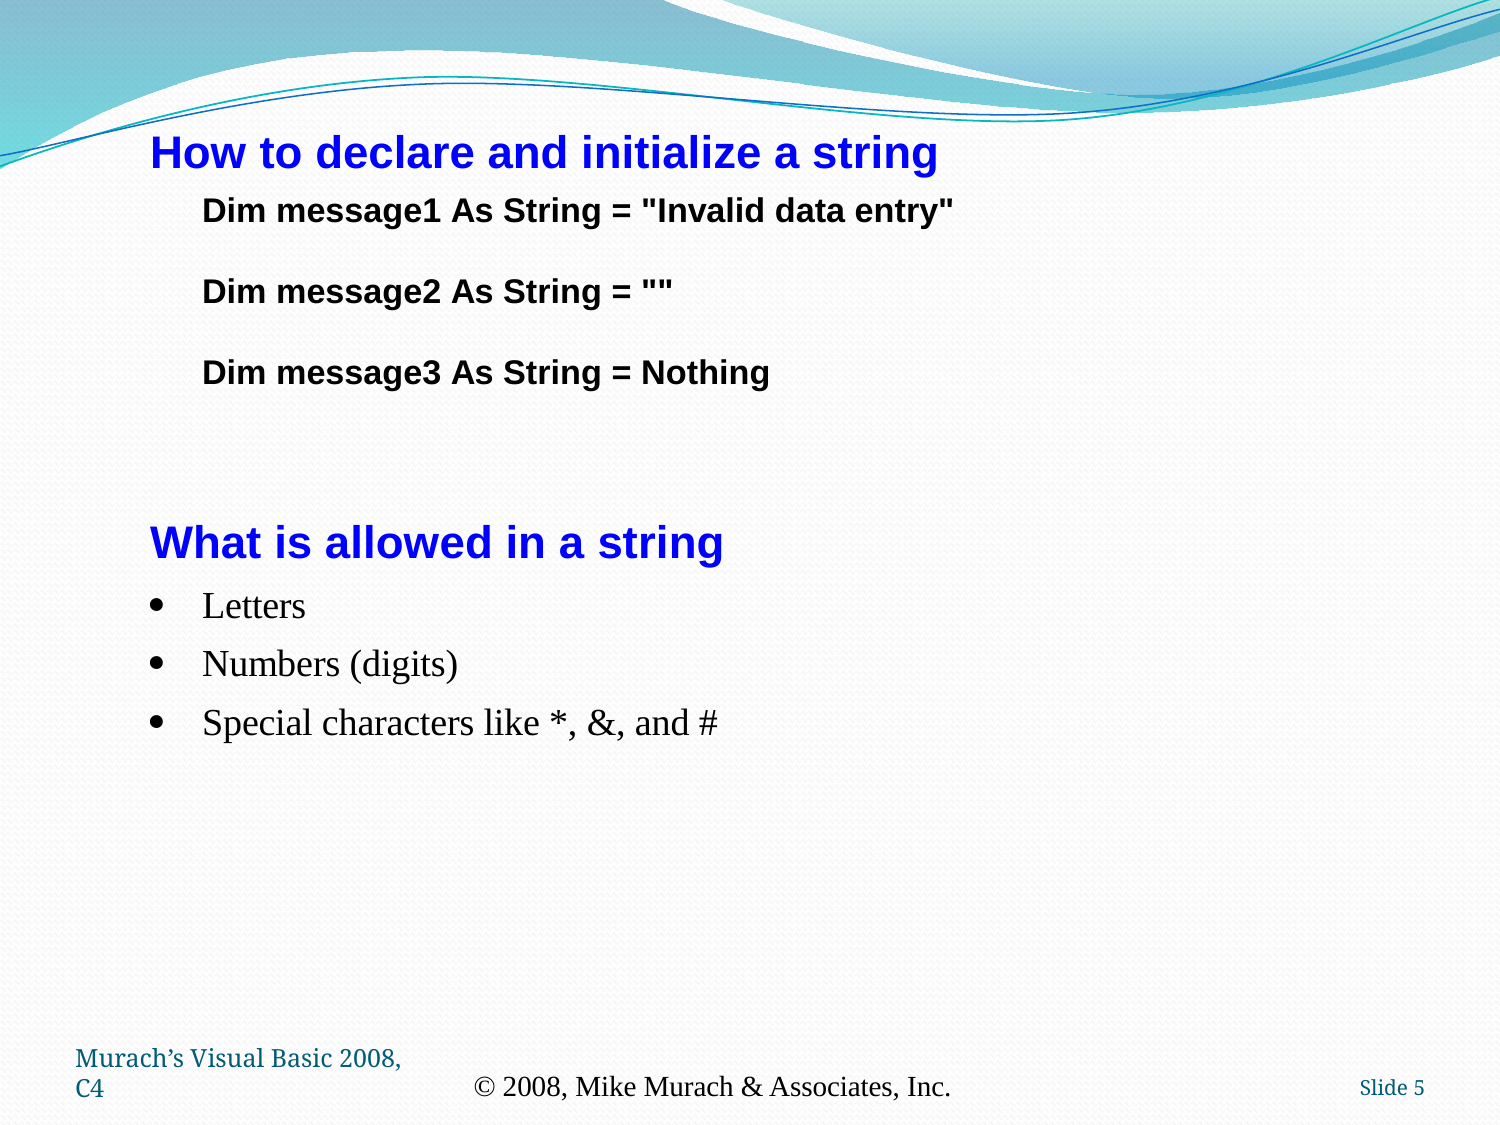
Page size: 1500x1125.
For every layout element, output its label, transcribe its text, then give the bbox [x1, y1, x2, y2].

footer © 2008, Mike Murach & Associates, Inc. [437, 1042, 988, 1103]
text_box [149, 123, 1248, 758]
slide_number Murach’s Visual Basic 2008, C4 [75, 1042, 425, 1103]
slide_number Slide 5 [1299, 1042, 1425, 1103]
